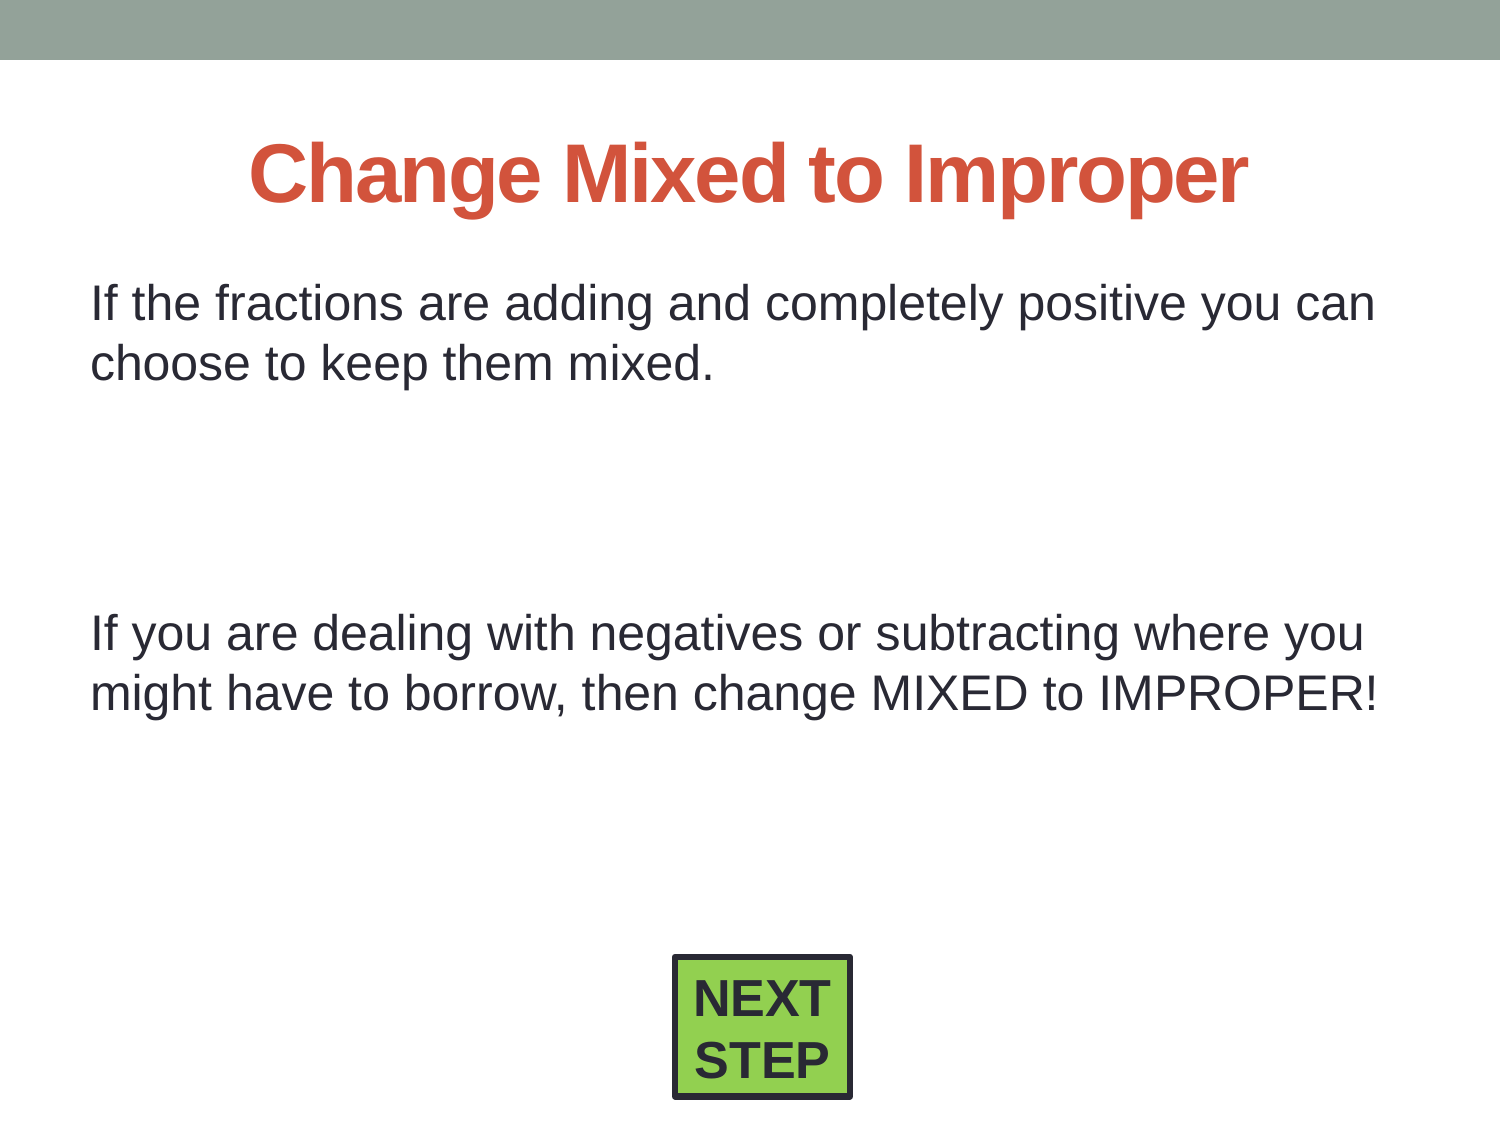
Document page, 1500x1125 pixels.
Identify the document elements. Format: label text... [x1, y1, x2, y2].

text_box [673, 956, 852, 1102]
list If the fractions are adding and completely positive you can choose to keep them mixed. If you are dealing with negatives or subtracting where you might have to borrow, then change MIXED to IMPROPER! [75, 262, 1425, 1063]
title Change Mixed to Improper [75, 87, 1425, 250]
